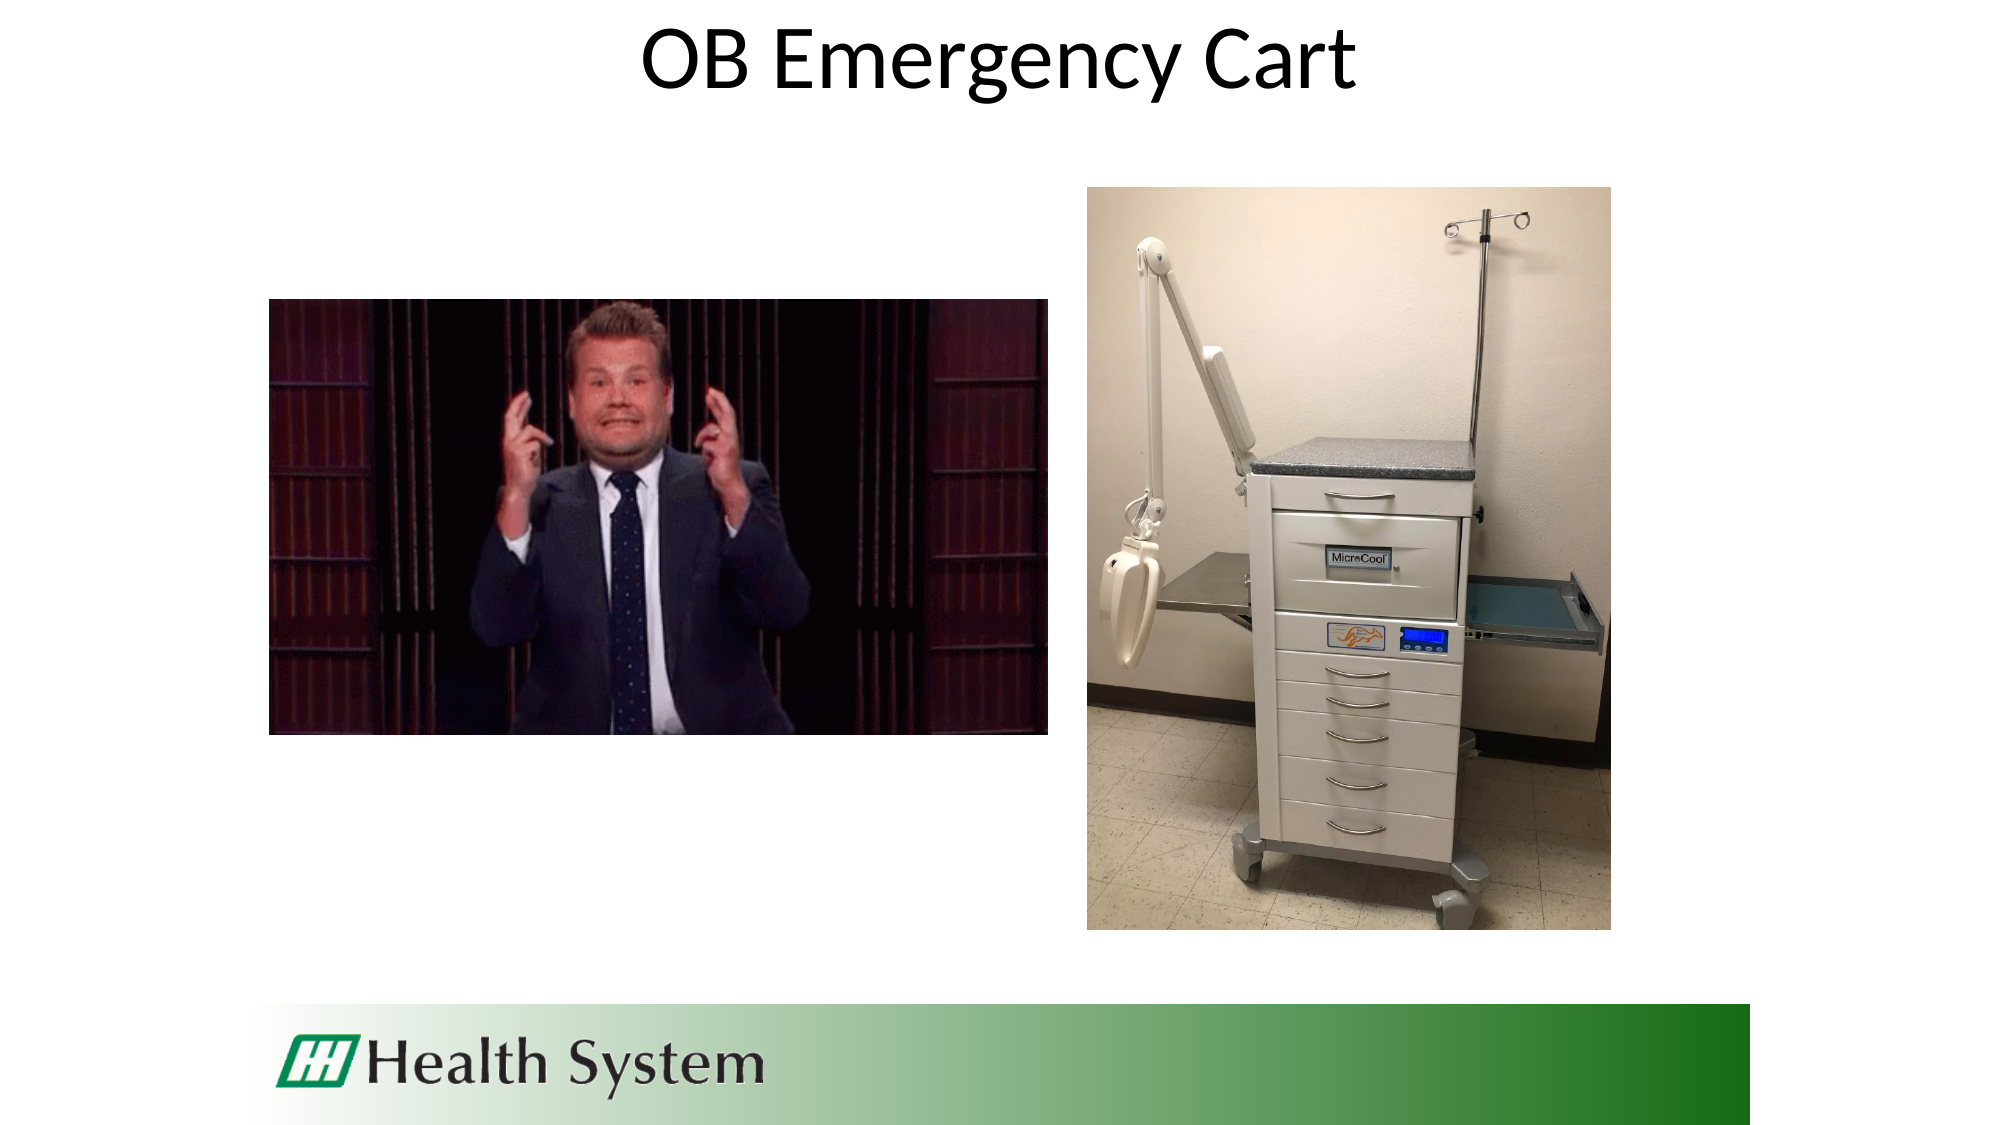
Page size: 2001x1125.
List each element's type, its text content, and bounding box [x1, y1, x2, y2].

title OB Emergency Cart [324, 5, 1675, 98]
picture [274, 1034, 763, 1101]
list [1087, 187, 1612, 931]
text_box [248, 1003, 1752, 1125]
picture [269, 299, 1048, 735]
